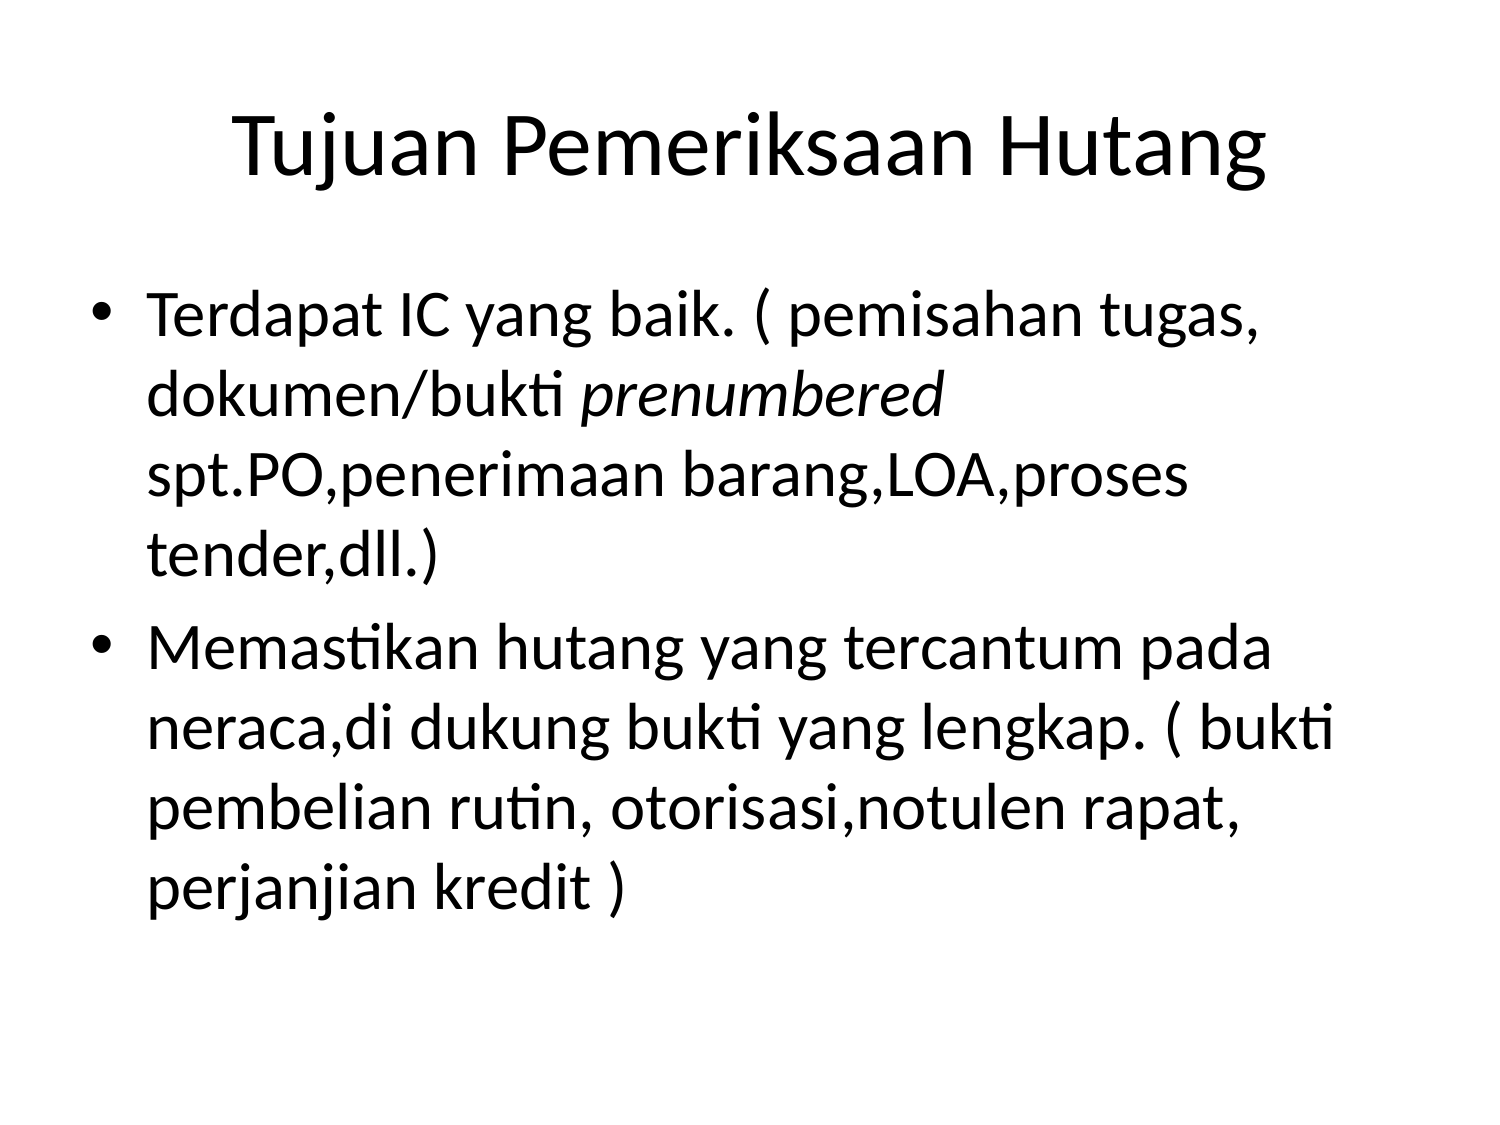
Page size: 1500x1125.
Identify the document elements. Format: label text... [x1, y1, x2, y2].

list Terdapat IC yang baik. ( pemisahan tugas, dokumen/bukti prenumbered spt.PO,penerimaan barang,LOA,proses tender,dll.) Memastikan hutang yang tercantum pada neraca,di dukung bukti yang lengkap. ( bukti pembelian rutin, otorisasi,notulen rapat, perjanjian kredit ) [75, 262, 1425, 1005]
title Tujuan Pemeriksaan Hutang [75, 45, 1425, 233]
